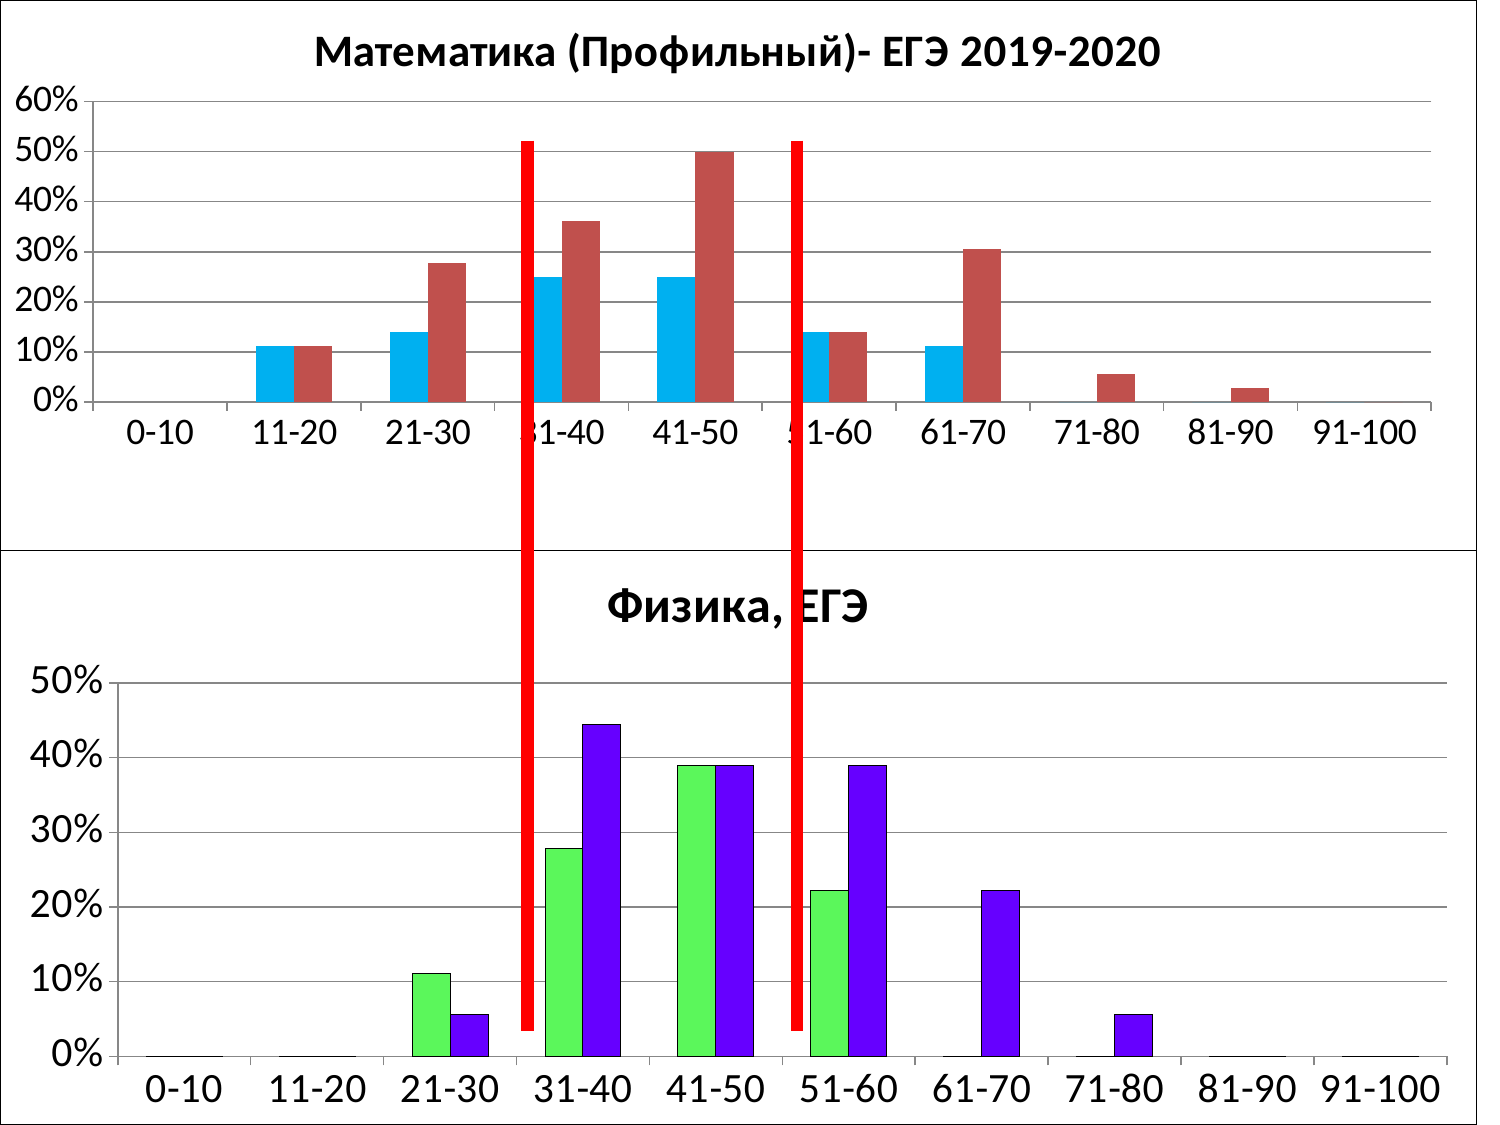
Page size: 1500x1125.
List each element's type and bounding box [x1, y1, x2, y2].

chart [0, 0, 1477, 1125]
